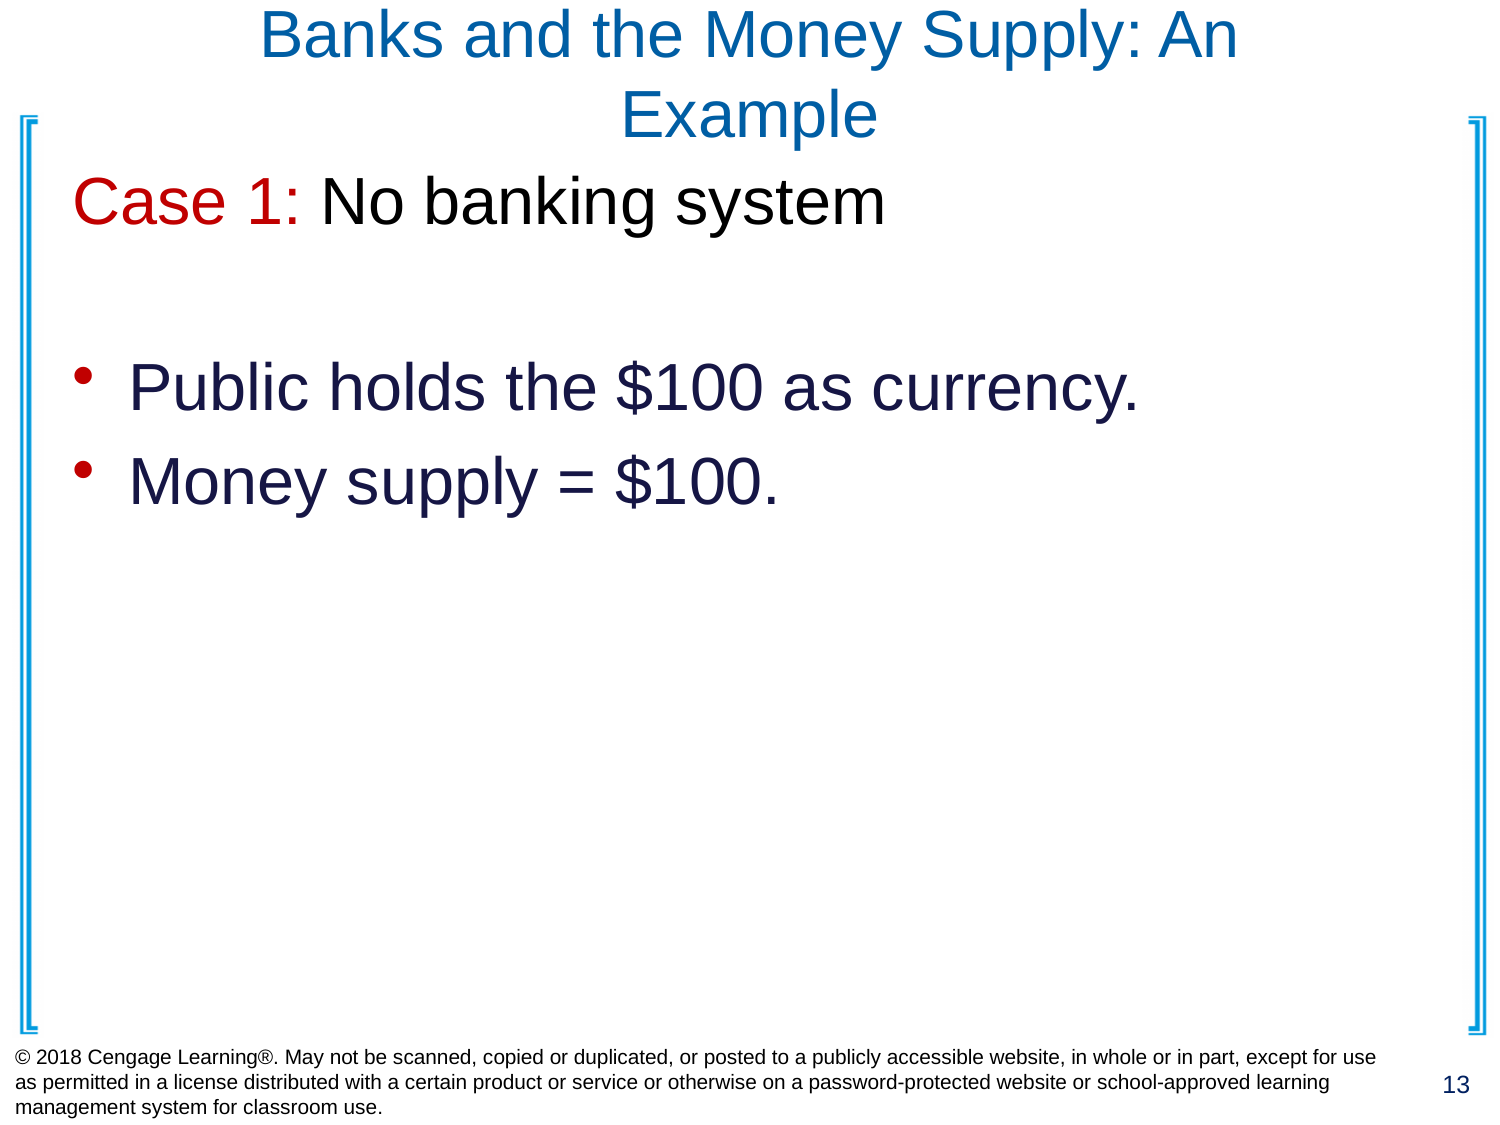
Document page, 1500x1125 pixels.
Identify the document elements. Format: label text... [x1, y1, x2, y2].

picture [13, 113, 43, 1037]
title Banks and the Money Supply: An Example [109, 16, 1391, 125]
picture [1463, 113, 1493, 1037]
list Case 1: No banking system Public holds the $100 as currency. Money supply = $100. [56, 149, 1455, 1058]
slide_number 13 [1412, 1060, 1500, 1125]
footer © 2018 Cengage Learning®. May not be scanned, copied or duplicated, or posted to a publicly accessible website, in whole or in part, except for use as permitted in a license distributed with a certain product or service or otherwise on a password-protected website or school-approved learning management system for classroom use. [0, 1037, 1412, 1125]
